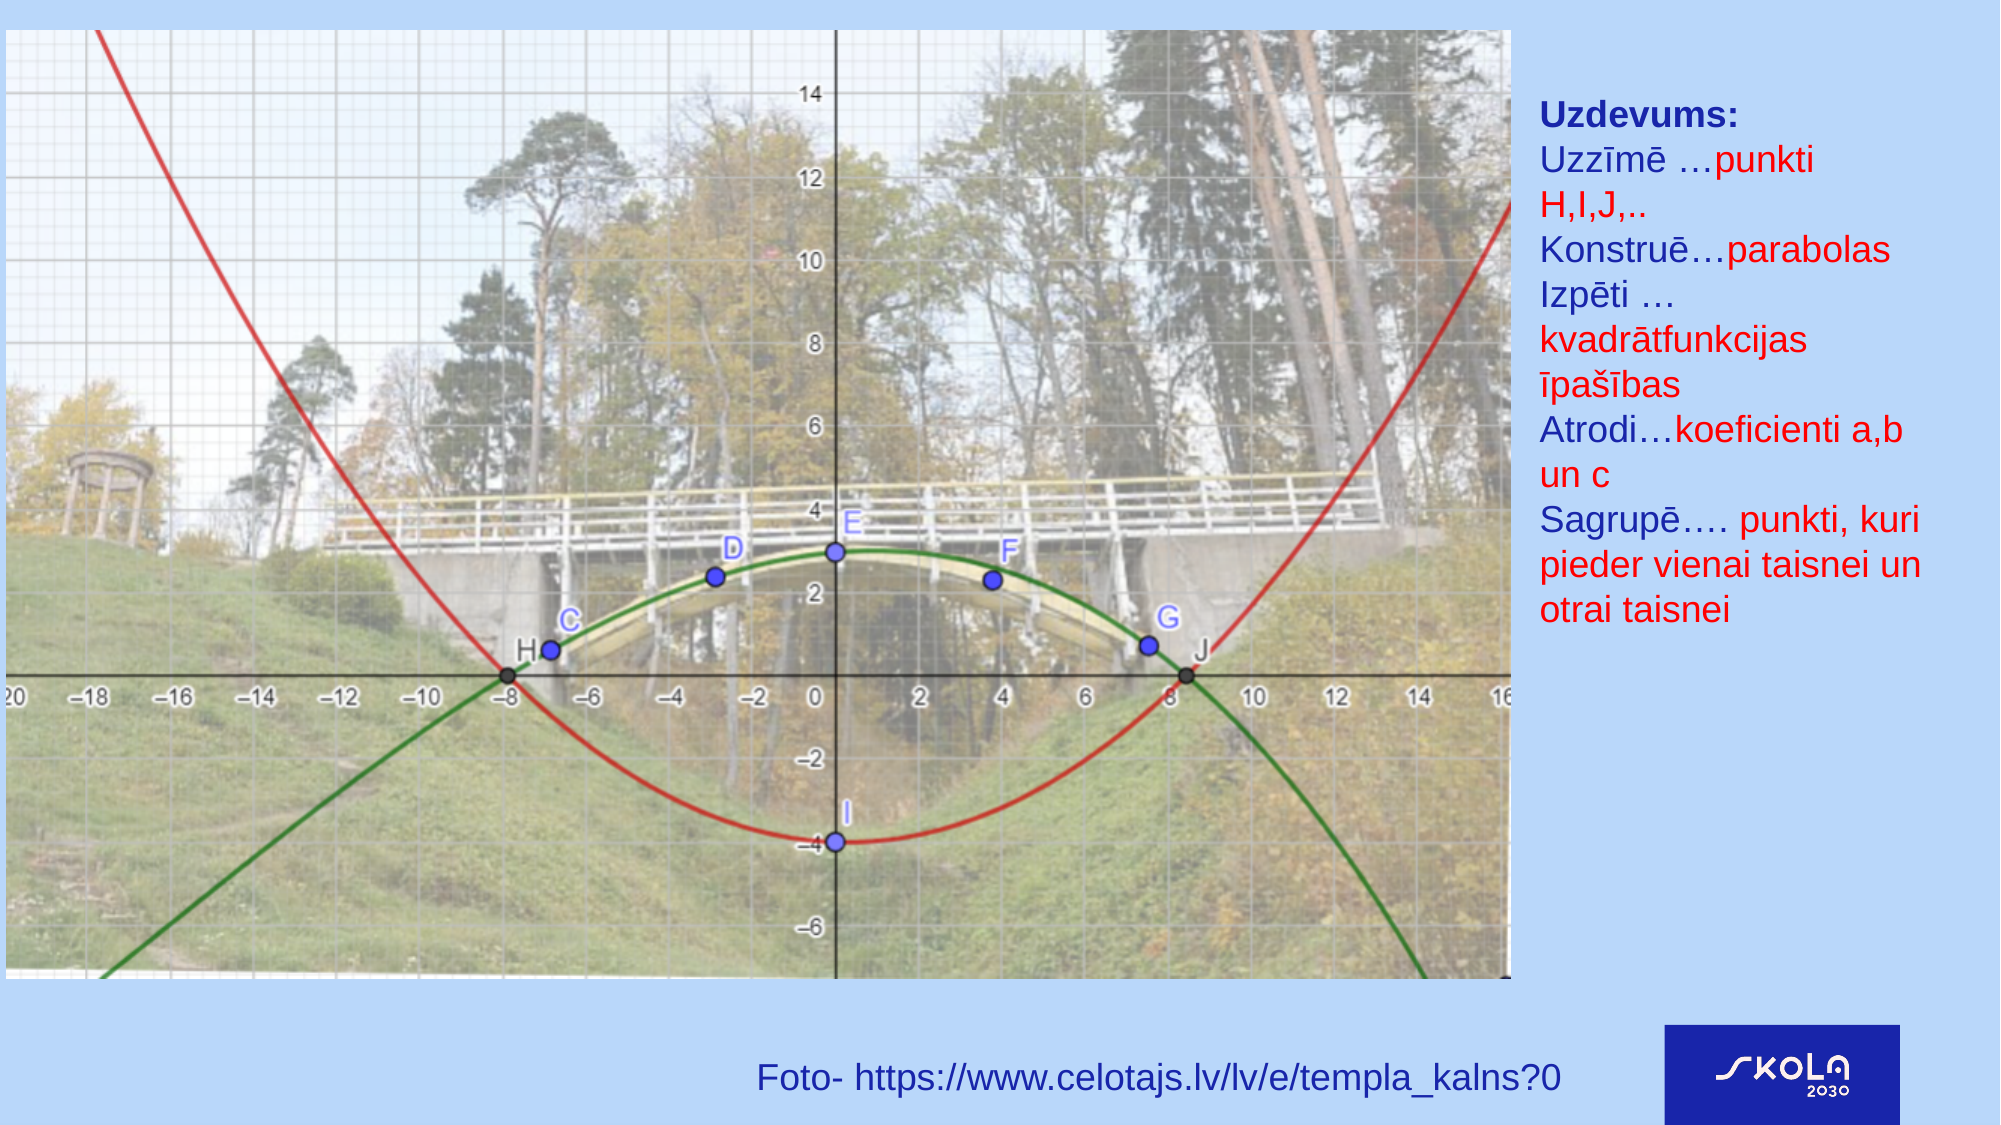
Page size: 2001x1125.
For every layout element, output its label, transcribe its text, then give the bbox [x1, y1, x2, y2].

picture [0, 0, 2000, 1125]
text_box Foto- https://www.celotajs.lv/lv/e/templa_kalns?0 [741, 1045, 1742, 1106]
text_box Uzdevums: Uzzīmē …punkti H,I,J,.. Konstruē…parabolas Izpēti … kvadrātfunkcijas īpašības Atrodi…koeficienti a,b un c Sagrupē…. punkti, kuri pieder vienai taisnei un otrai taisnei [1524, 82, 1946, 637]
picture [1742, 1053, 1849, 1097]
